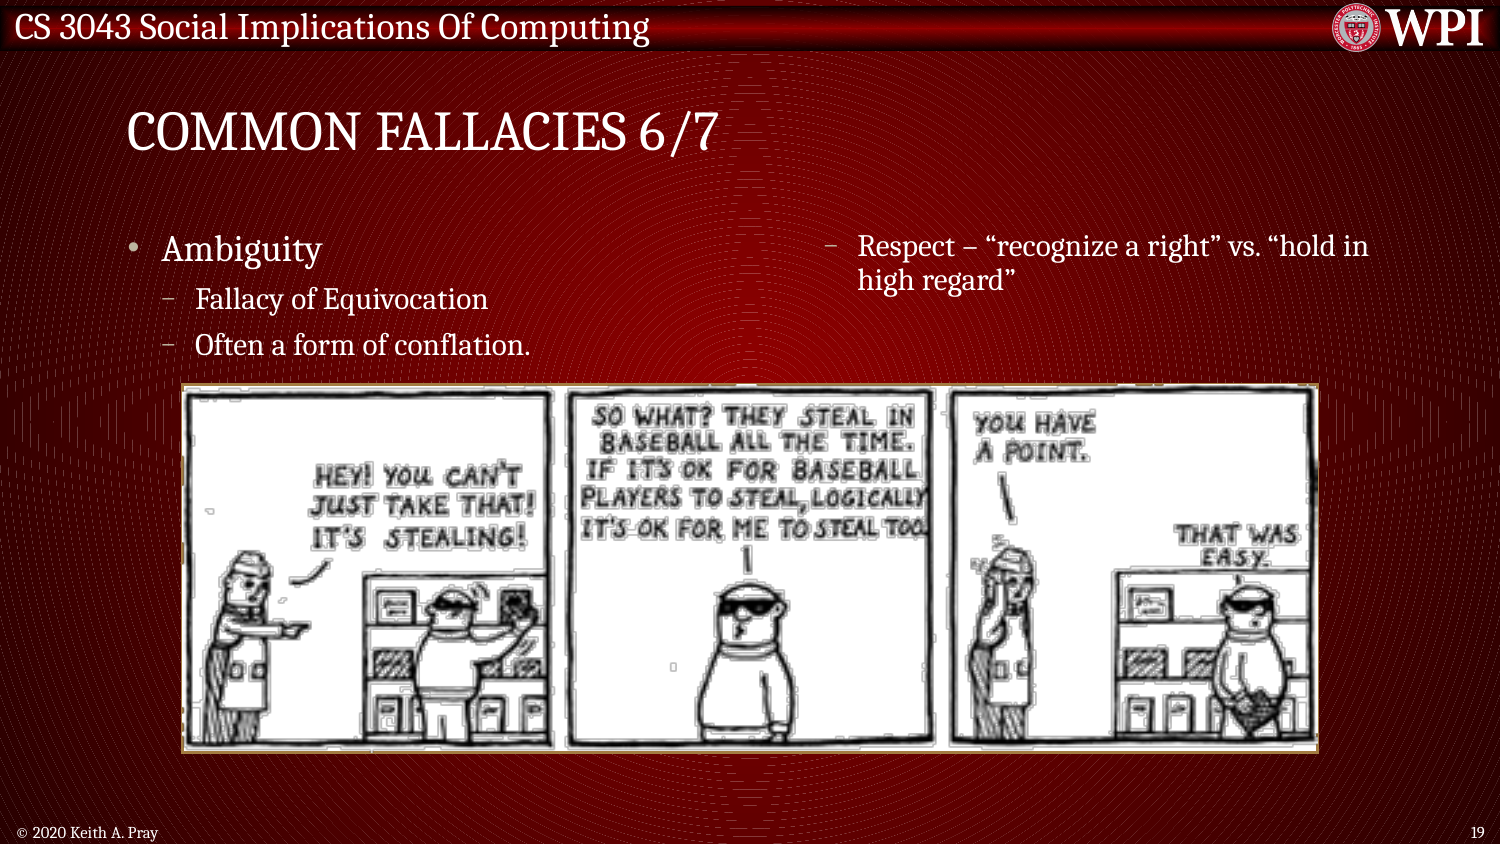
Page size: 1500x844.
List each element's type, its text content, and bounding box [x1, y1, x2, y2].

list Respect – “recognize a right” vs. “hold in high regard” [774, 221, 1388, 772]
picture [1332, 3, 1483, 52]
footer © 2020 Keith A. Pray [0, 819, 913, 844]
list Ambiguity Fallacy of Equivocation Often a form of conflation. [112, 221, 725, 772]
title Common Fallacies 6/7 [112, 59, 1388, 210]
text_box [181, 383, 1319, 753]
slide_number 19 [1397, 819, 1500, 844]
